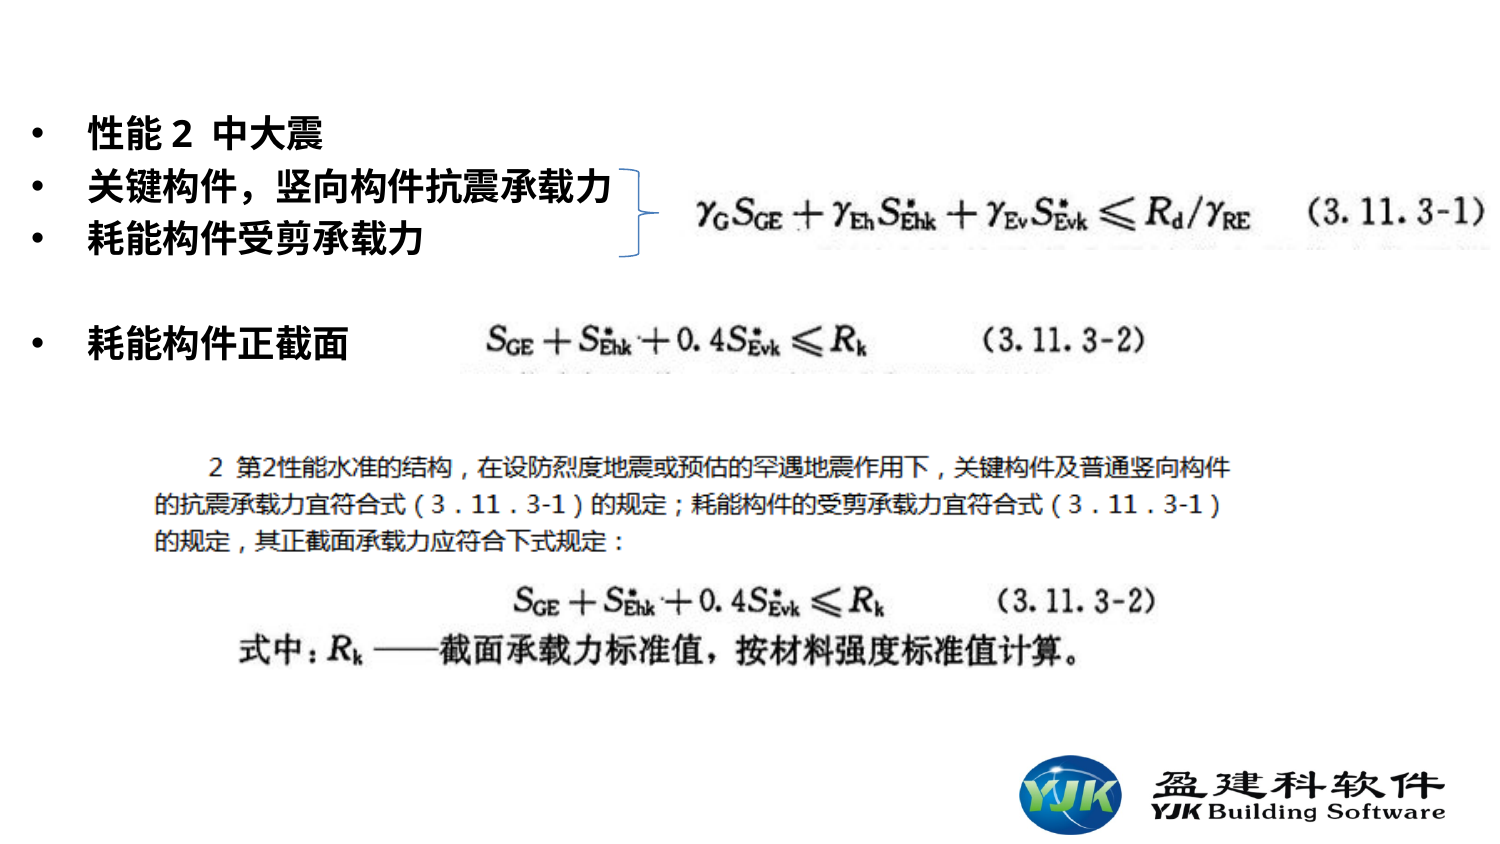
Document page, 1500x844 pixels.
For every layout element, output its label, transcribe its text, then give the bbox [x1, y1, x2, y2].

picture [150, 437, 1252, 686]
picture [1019, 755, 1445, 835]
picture [658, 176, 1500, 250]
text_box [618, 168, 653, 258]
picture [459, 304, 1177, 374]
list 性能2 中大震 关键构件，竖向构件抗震承载力 耗能构件受剪承载力 耗能构件正截面 [15, 102, 1367, 660]
